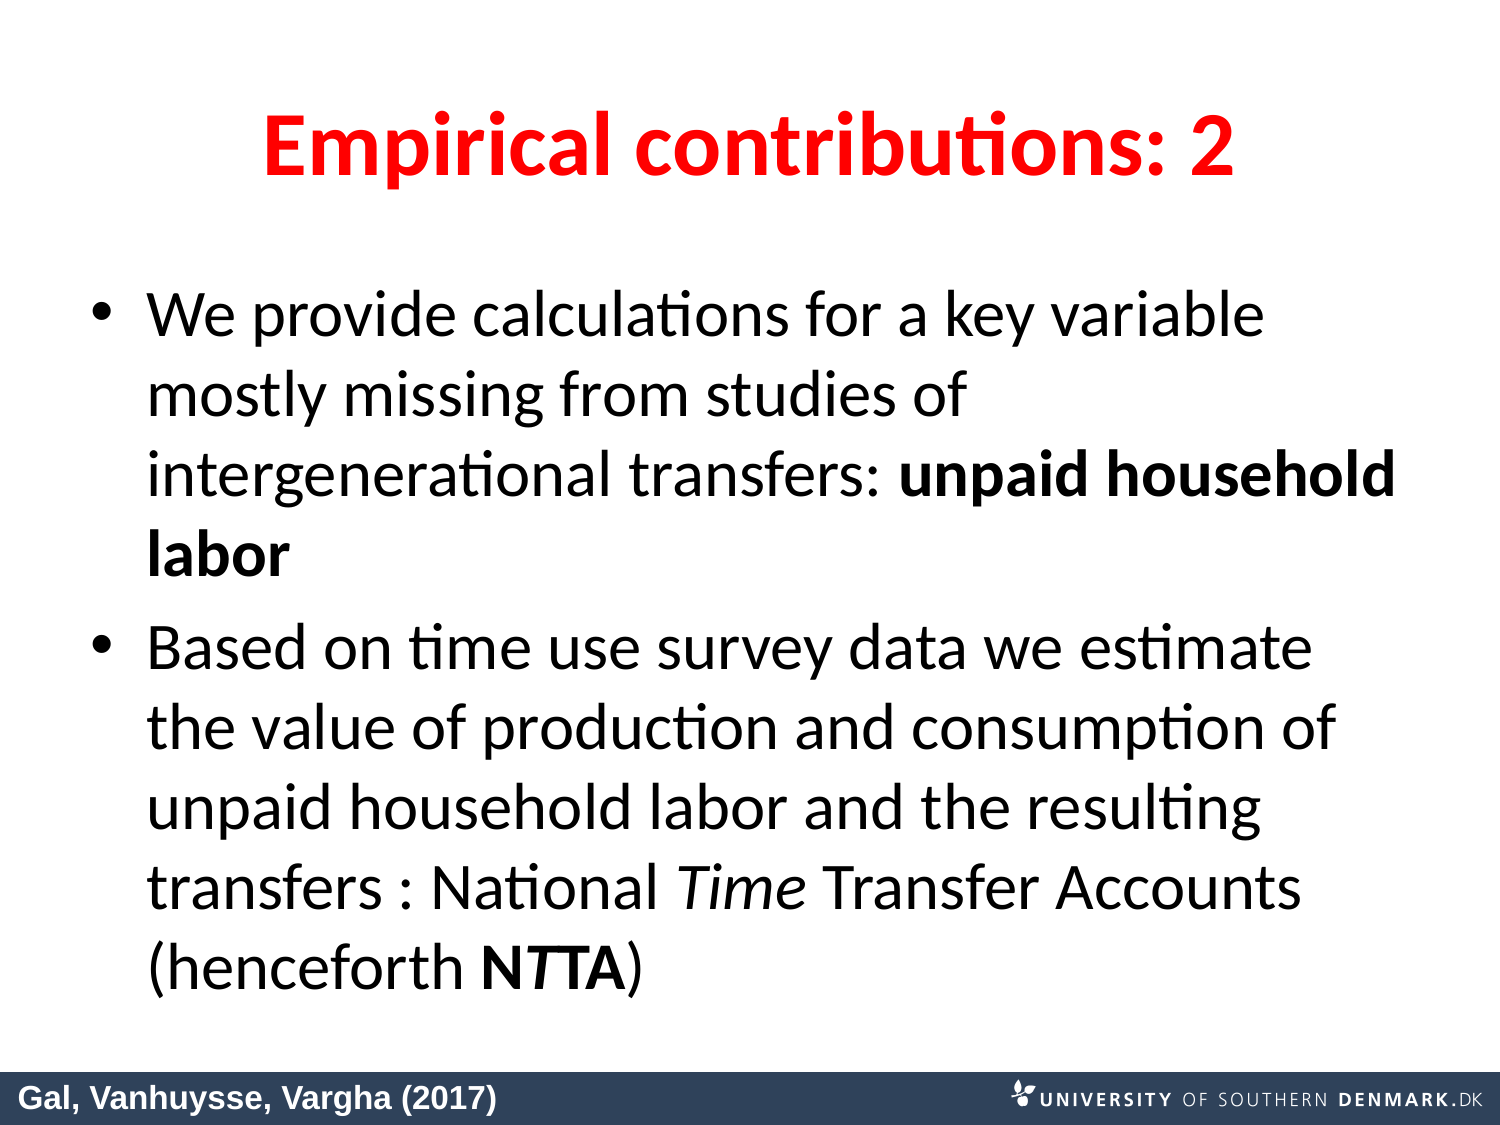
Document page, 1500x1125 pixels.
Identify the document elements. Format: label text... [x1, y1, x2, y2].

list We provide calculations for a key variable mostly missing from studies of intergenerational transfers: unpaid household labor Based on time use survey data we estimate the value of production and consumption of unpaid household labor and the resulting transfers : National Time Transfer Accounts (henceforth NTTA) [74, 262, 1426, 1006]
picture [0, 1072, 1500, 1125]
title Empirical contributions: 2 [74, 44, 1426, 233]
